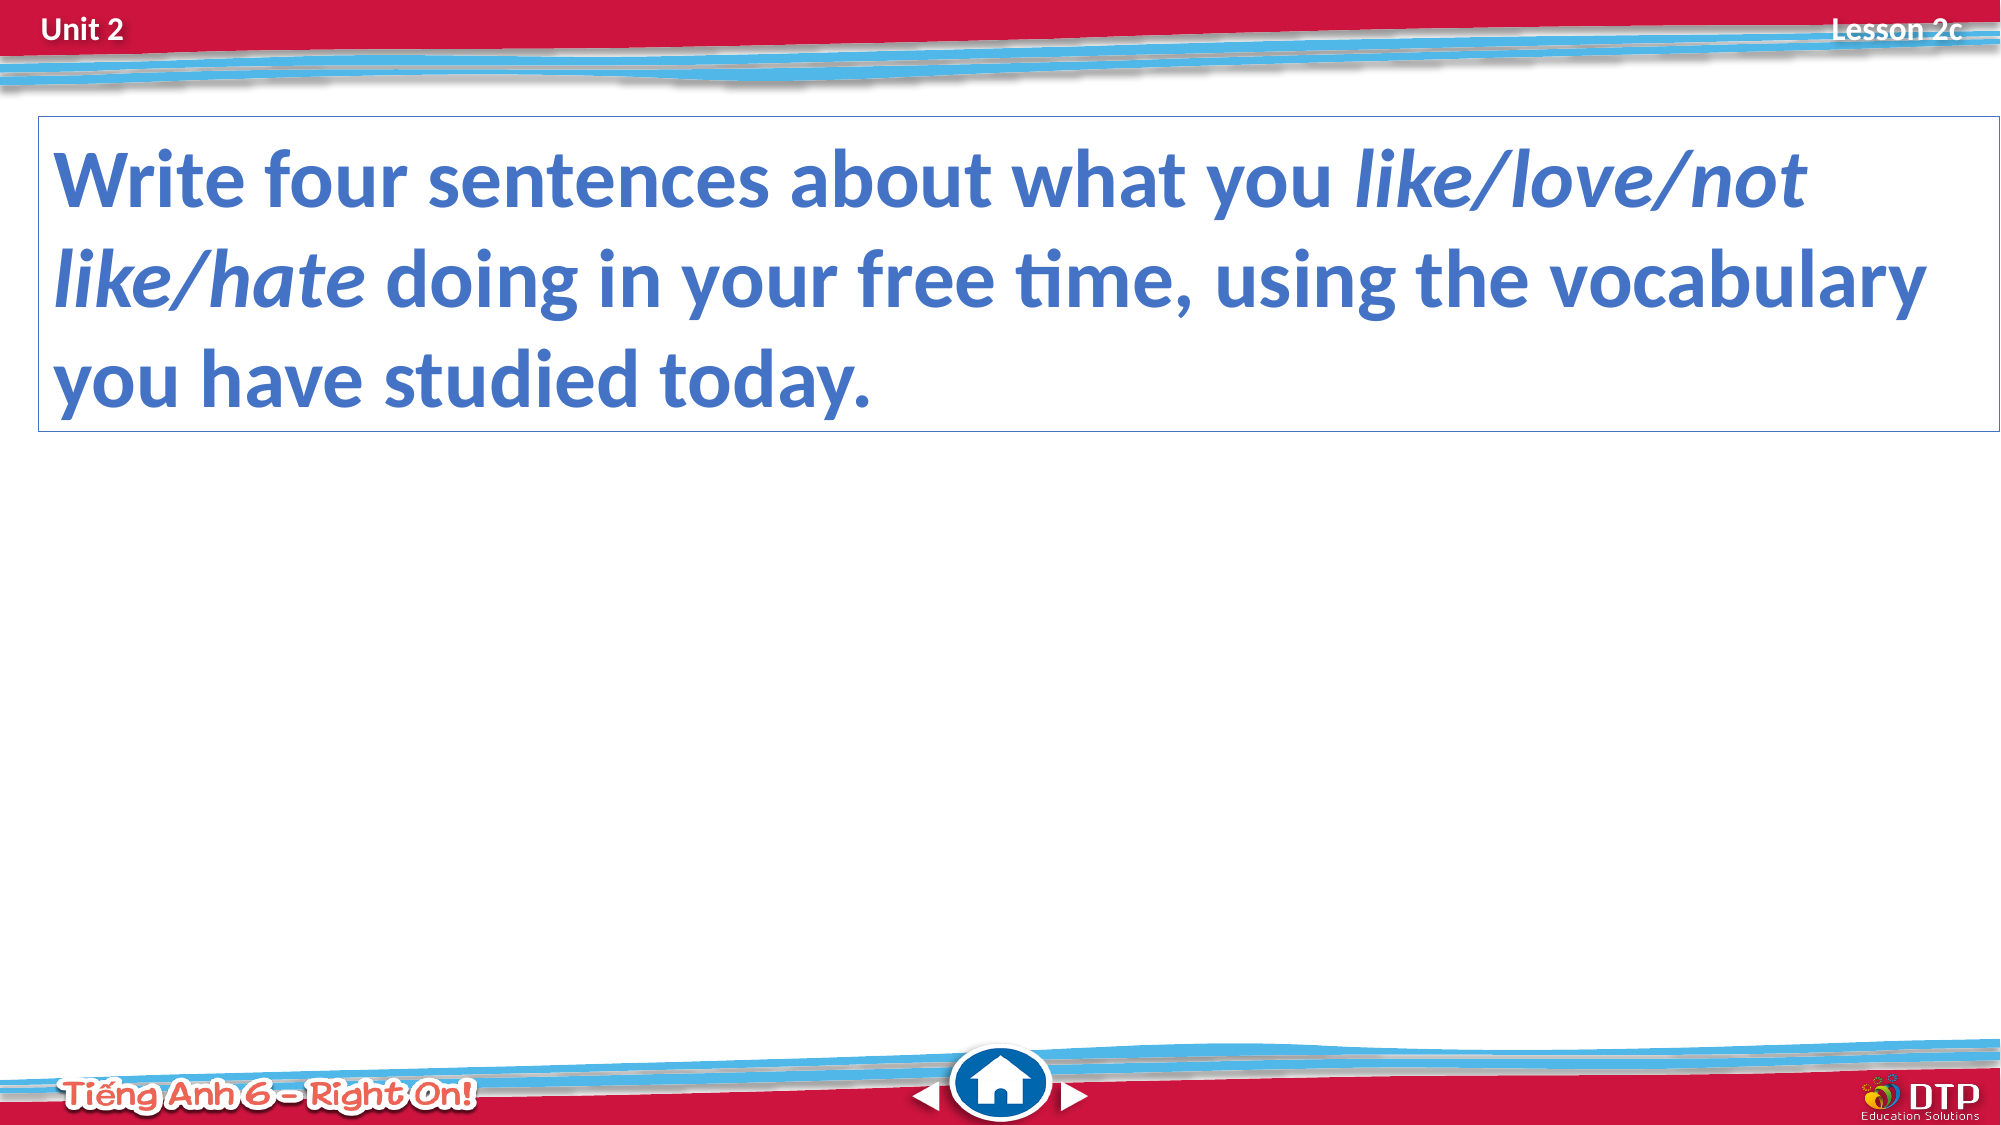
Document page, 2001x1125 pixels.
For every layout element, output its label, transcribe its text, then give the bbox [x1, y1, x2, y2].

picture [0, 0, 2000, 1125]
text_box Write four sentences about what you like/love/not like/hate doing in your free time, using the vocabulary you have studied today. [38, 116, 2000, 432]
